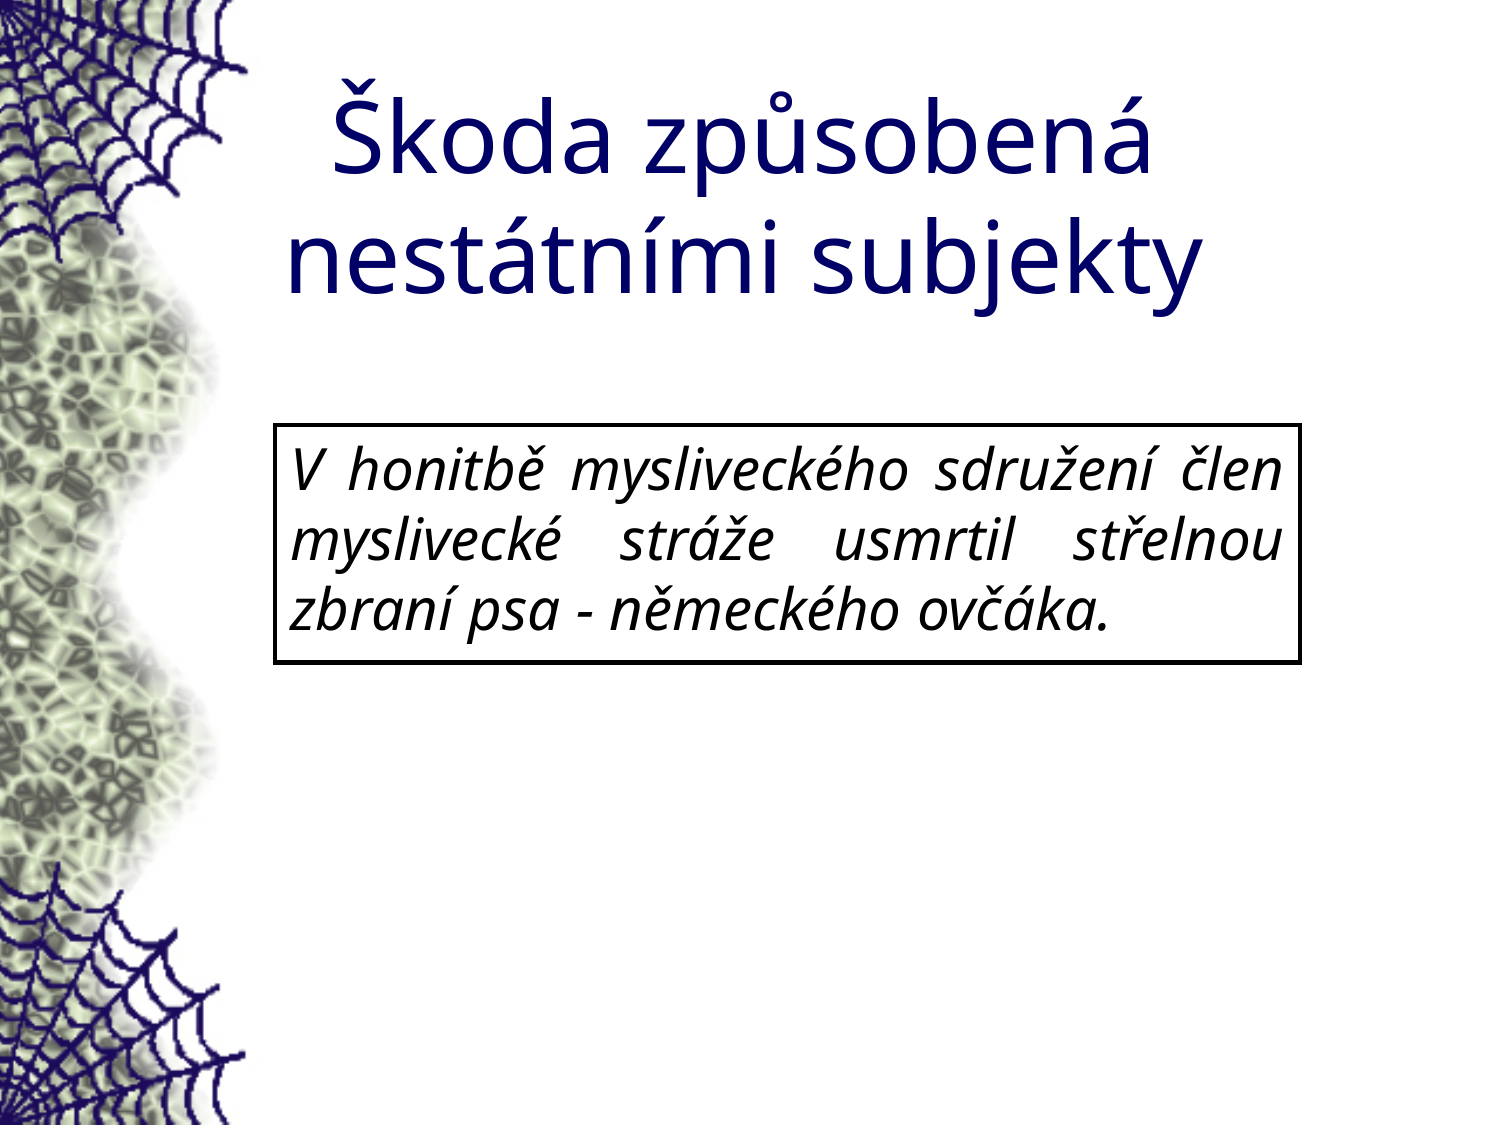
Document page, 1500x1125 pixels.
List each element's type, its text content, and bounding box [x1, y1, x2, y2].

picture [0, 0, 1500, 1125]
list V honitbě mysliveckého sdružení člen myslivecké stráže usmrtil střelnou zbraní psa - německého ovčáka. [273, 423, 1302, 665]
title Škoda způsobená nestátními subjekty [149, 99, 1338, 288]
